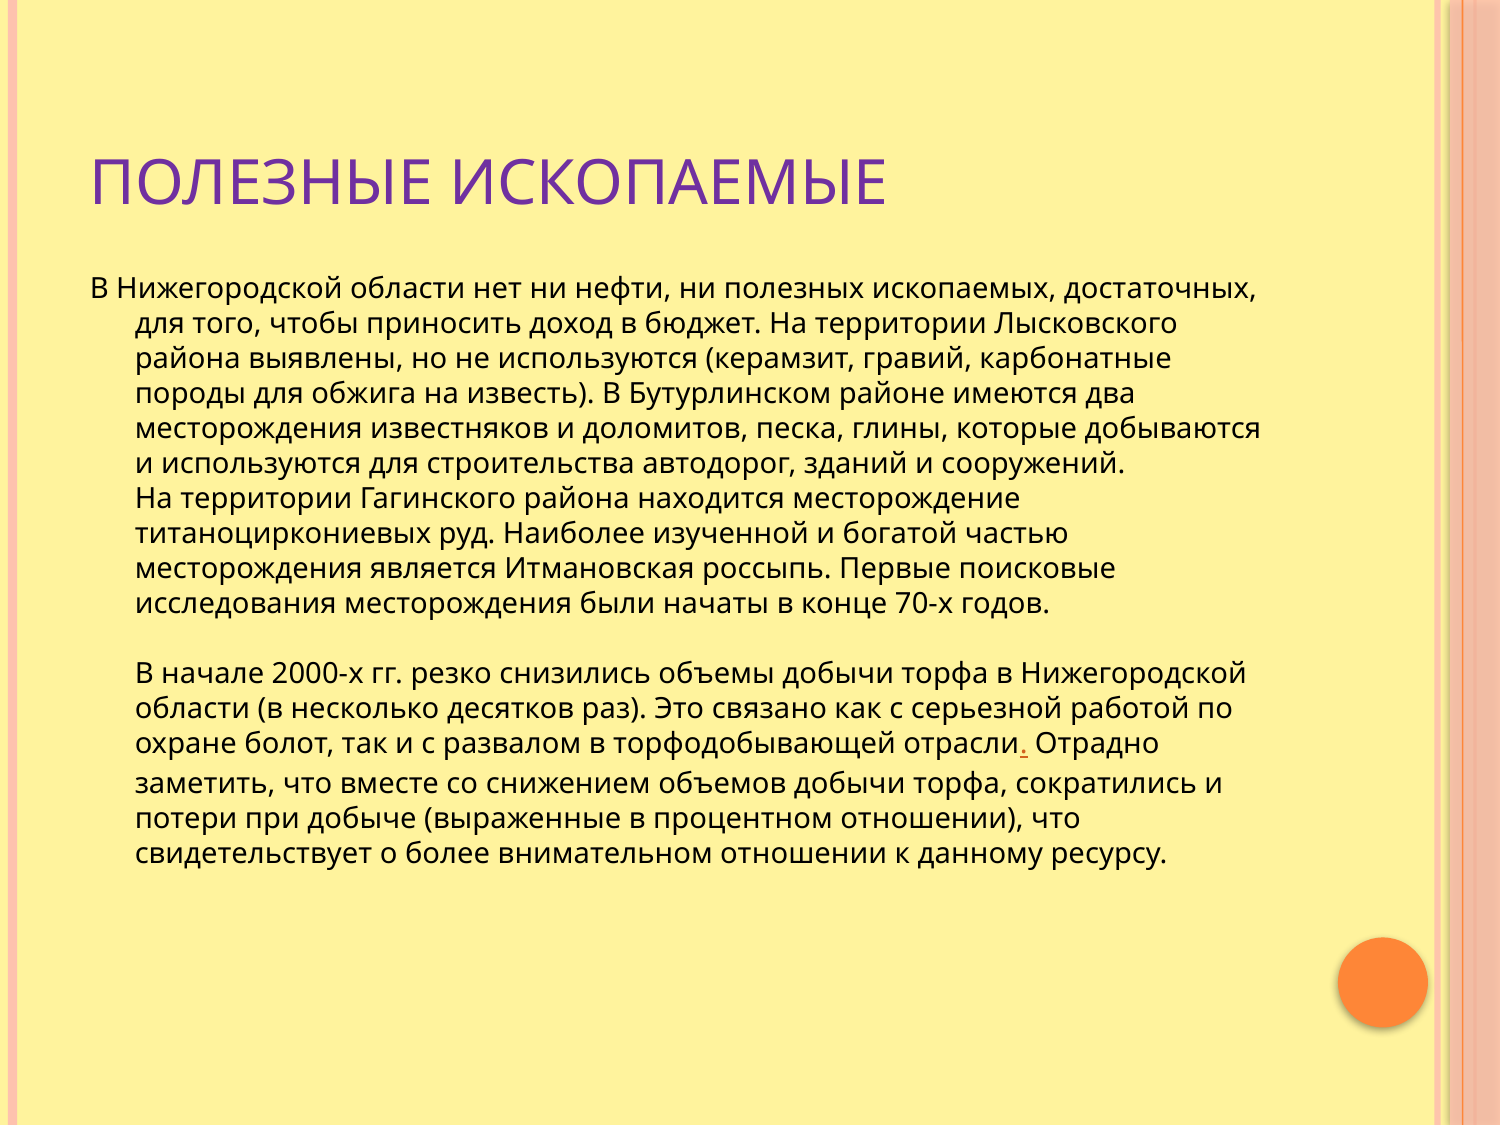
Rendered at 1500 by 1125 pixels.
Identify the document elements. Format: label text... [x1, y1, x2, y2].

list В Нижегородской области нет ни нефти, ни полезных ископаемых, достаточных, для того, чтобы приносить доход в бюджет. На территории Лысковского района выявлены, но не используются (керамзит, гравий, карбонатные породы для обжига на известь). В Бутурлинском районе имеются два месторождения известняков и доломитов, песка, глины, которые добываются и используются для строительства автодорог, зданий и сооружений. На территории Гагинского района находится месторождение титаноциркониевых руд. Наиболее изученной и богатой частью месторождения является Итмановская россыпь. Первые поисковые исследования месторождения были начаты в конце 70-х годов. В начале 2000-х гг. резко снизились объемы добычи торфа в Нижегородской области (в несколько десятков раз). Это связано как с серьезной работой по охране болот, так и с развалом в торфодобывающей отрасли. Отрадно заметить, что вместе со снижением объемов добычи торфа, сократились и потери при добыче (выраженные в процентном отношении), что свидетельствует о более внимательном отношении к данному ресурсу. [75, 262, 1300, 1062]
title Полезные ископаемые [75, 37, 1300, 225]
